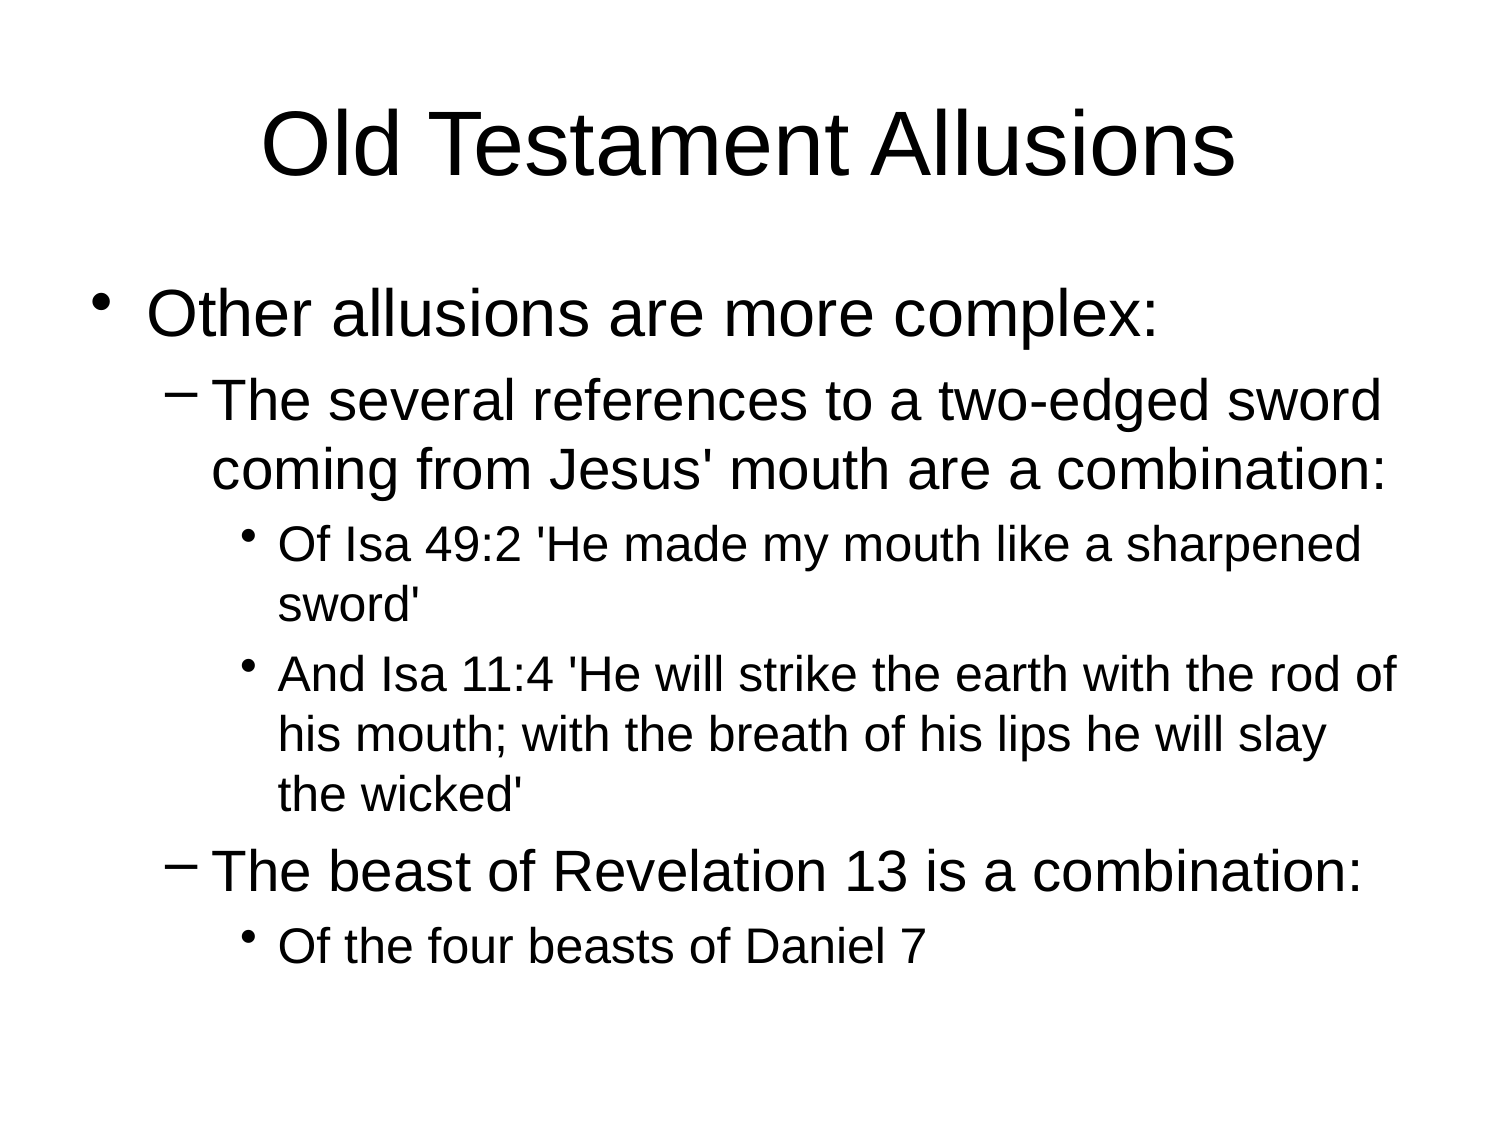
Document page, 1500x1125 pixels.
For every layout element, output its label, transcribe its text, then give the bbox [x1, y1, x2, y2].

title Old Testament Allusions [75, 45, 1425, 233]
list Other allusions are more complex: The several references to a two-edged sword coming from Jesus' mouth are a combination: Of Isa 49:2 'He made my mouth like a sharpened sword' And Isa 11:4 'He will strike the earth with the rod of his mouth; with the breath of his lips he will slay the wicked' The beast of Revelation 13 is a combination: Of the four beasts of Daniel 7 [75, 262, 1425, 1005]
